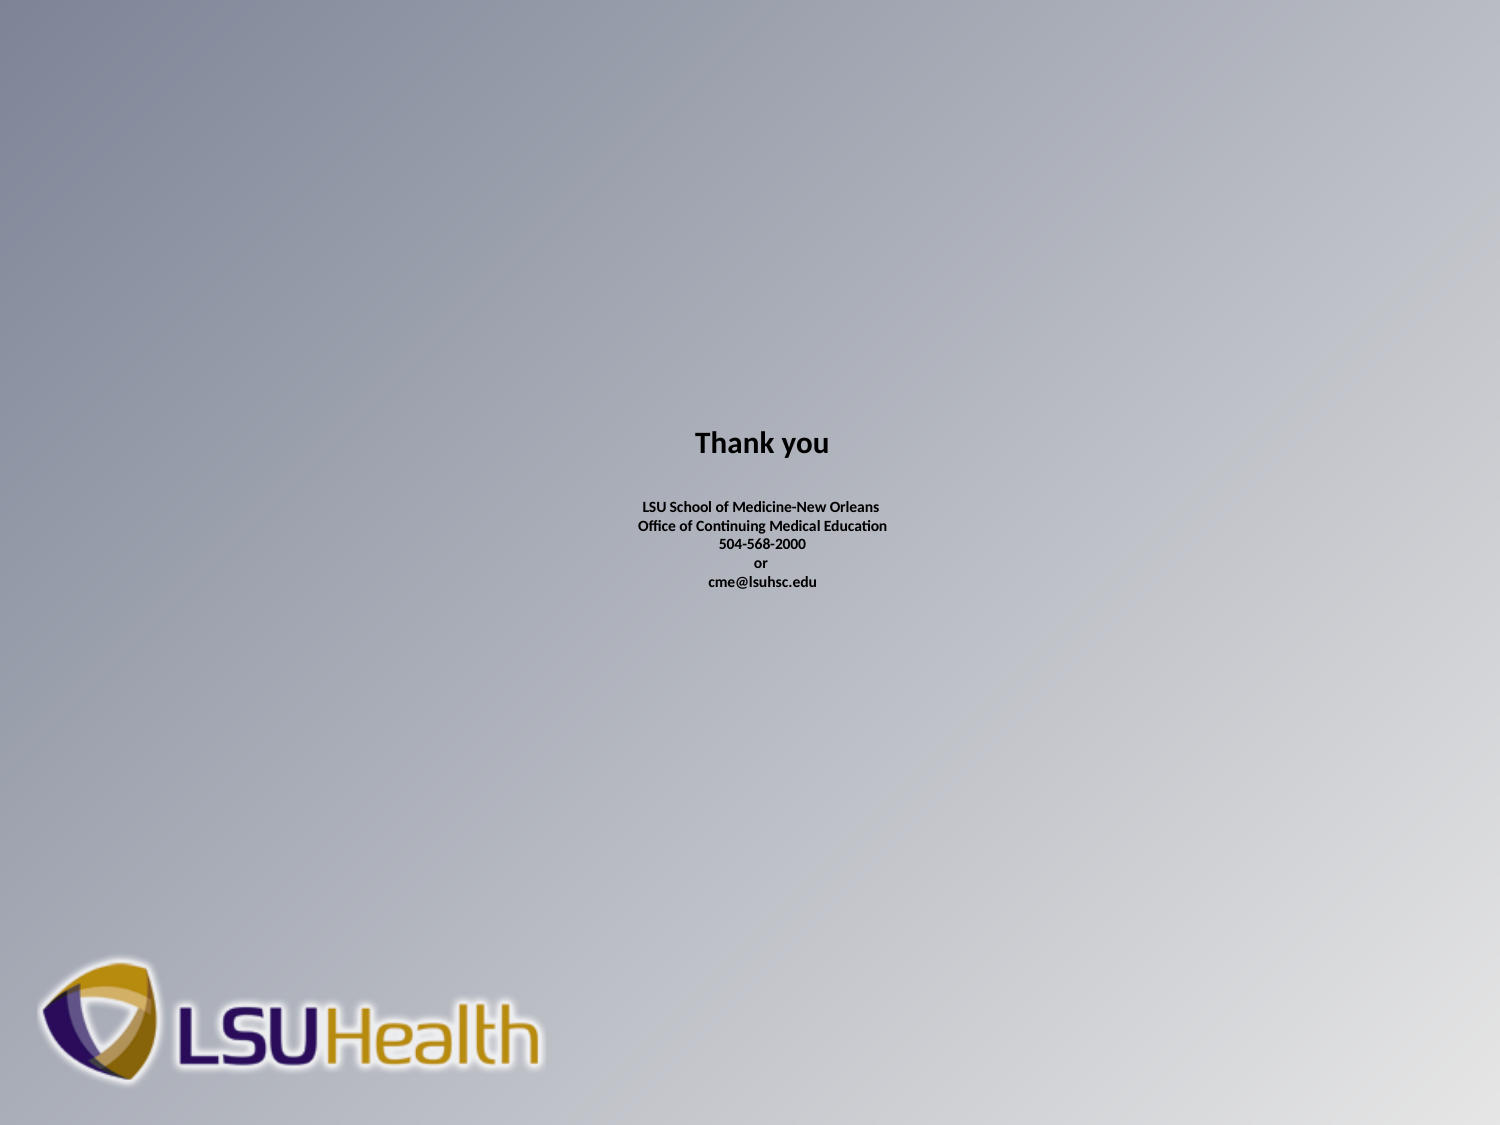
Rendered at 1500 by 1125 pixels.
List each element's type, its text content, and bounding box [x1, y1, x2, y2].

title Thank you LSU School of Medicine-New Orleans Office of Continuing Medical Education 504-568-2000 or cme@lsuhsc.edu [87, 412, 1438, 601]
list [37, 949, 546, 1091]
